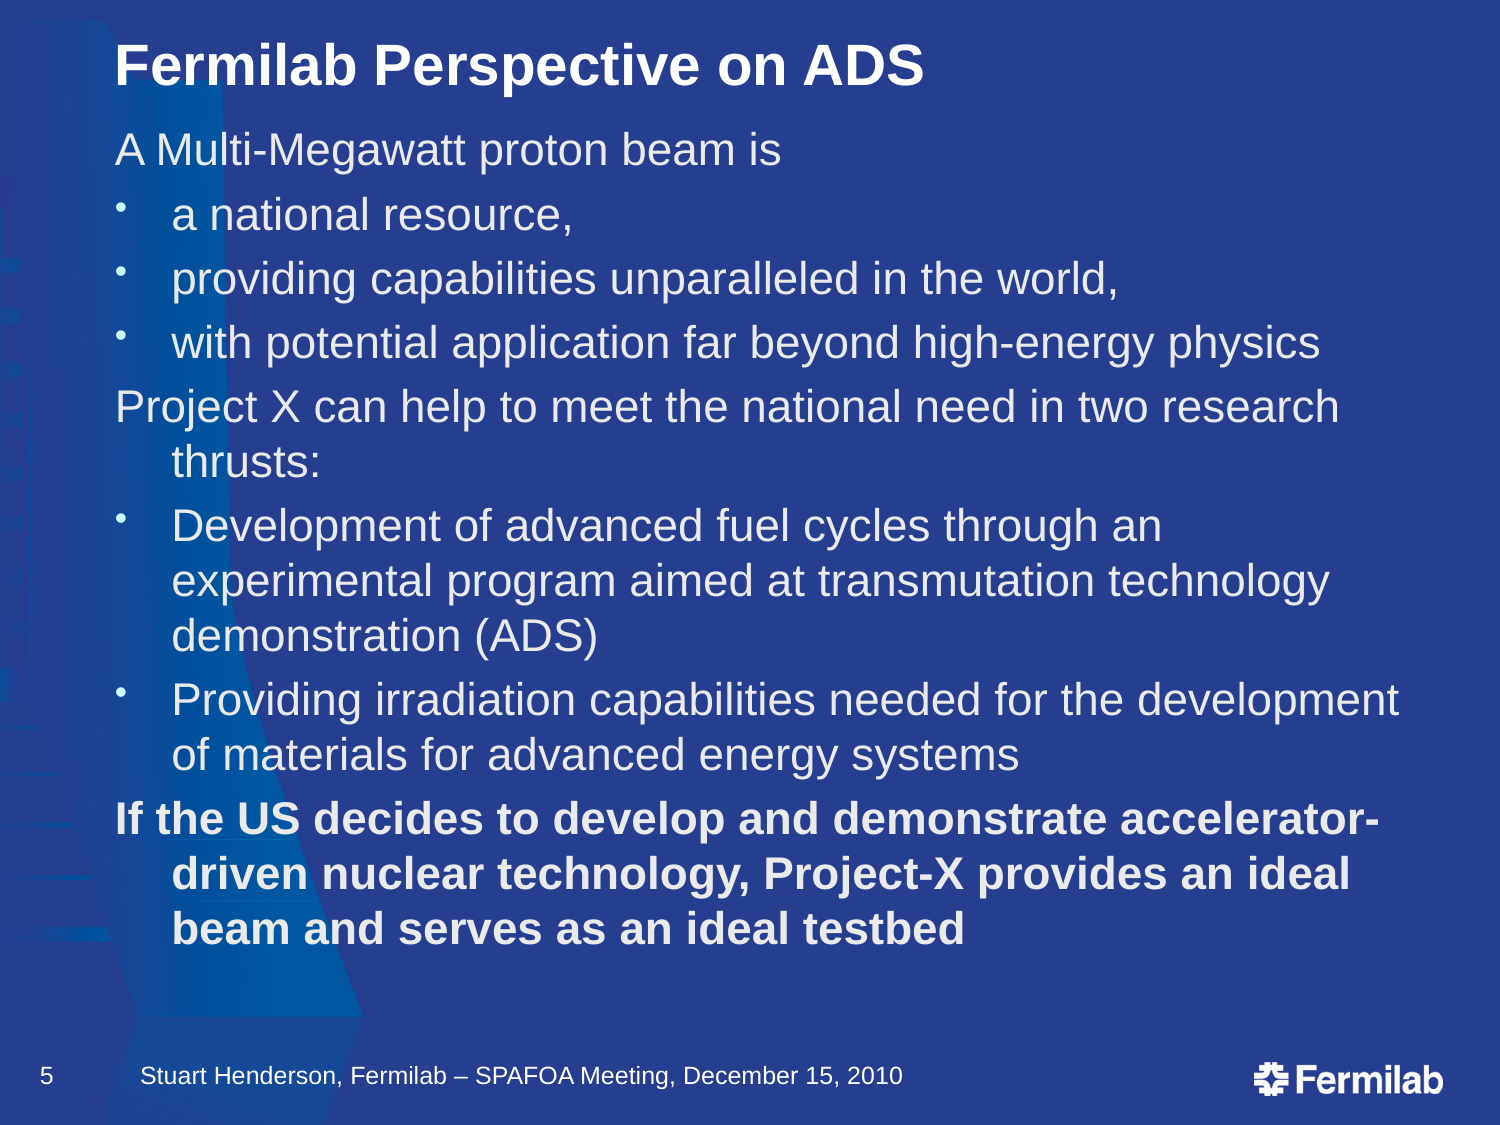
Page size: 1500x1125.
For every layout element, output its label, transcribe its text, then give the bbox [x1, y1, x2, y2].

footer Stuart Henderson, Fermilab – SPAFOA Meeting, December 15, 2010 [124, 1037, 1151, 1098]
slide_number 5 [24, 1037, 113, 1098]
title Fermilab Perspective on ADS [99, 0, 1226, 112]
list A Multi-Megawatt proton beam is a national resource, providing capabilities unparalleled in the world, with potential application far beyond high-energy physics Project X can help to meet the national need in two research thrusts: Development of advanced fuel cycles through an experimental program aimed at transmutation technology demonstration (ADS) Providing irradiation capabilities needed for the development of materials for advanced energy systems If the US decides to develop and demonstrate accelerator-driven nuclear technology, Project-X provides an ideal beam and serves as an ideal testbed [99, 112, 1451, 1001]
picture [0, 0, 1500, 1125]
